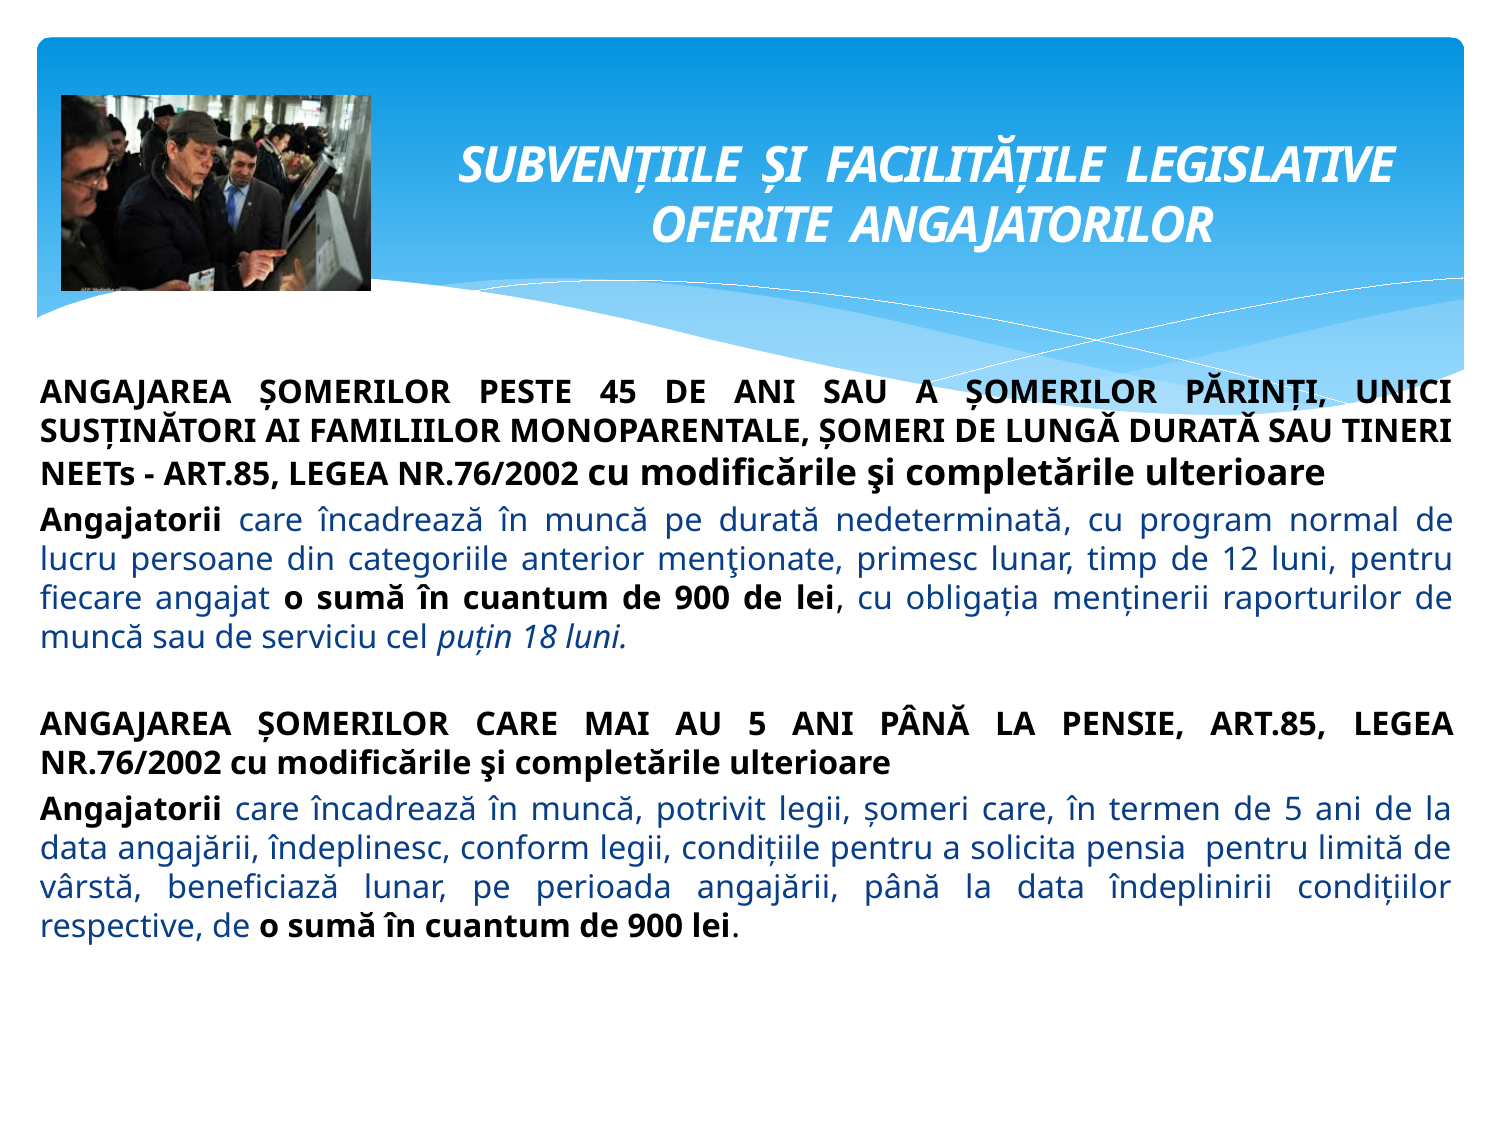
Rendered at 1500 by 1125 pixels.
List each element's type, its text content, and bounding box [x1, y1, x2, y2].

list ANGAJAREA ŞOMERILOR PESTE 45 DE ANI SAU A ŞOMERILOR PĂRINŢI, UNICI SUSŢINĂTORI AI FAMILIILOR MONOPARENTALE, ŞOMERI DE LUNGǍ DURATǍ SAU TINERI NEETs - ART.85, LEGEA NR.76/2002 cu modificările şi completările ulterioare Angajatorii care încadrează în muncă pe durată nedeterminată, cu program normal de lucru persoane din categoriile anterior menţionate, primesc lunar, timp de 12 luni, pentru fiecare angajat o sumă în cuantum de 900 de lei, cu obligaţia menţinerii raporturilor de muncă sau de serviciu cel puţin 18 luni. ANGAJAREA ŞOMERILOR CARE MAI AU 5 ANI PÂNĂ LA PENSIE, ART.85, LEGEA NR.76/2002 cu modificările şi completările ulterioare Angajatorii care încadrează în muncă, potrivit legii, şomeri care, în termen de 5 ani de la data angajării, îndeplinesc, conform legii, condiţiile pentru a solicita pensia pentru limită de vârstă, beneficiază lunar, pe perioada angajării, până la data îndeplinirii condiţiilor respective, de o sumă în cuantum de 900 lei. [24, 312, 1470, 963]
text_box SUBVENŢIILE ŞI FACILITĂŢILE LEGISLATIVE OFERITE ANGAJATORILOR [387, 124, 1467, 260]
text_box [0, 0, 1500, 75]
picture [61, 95, 371, 291]
